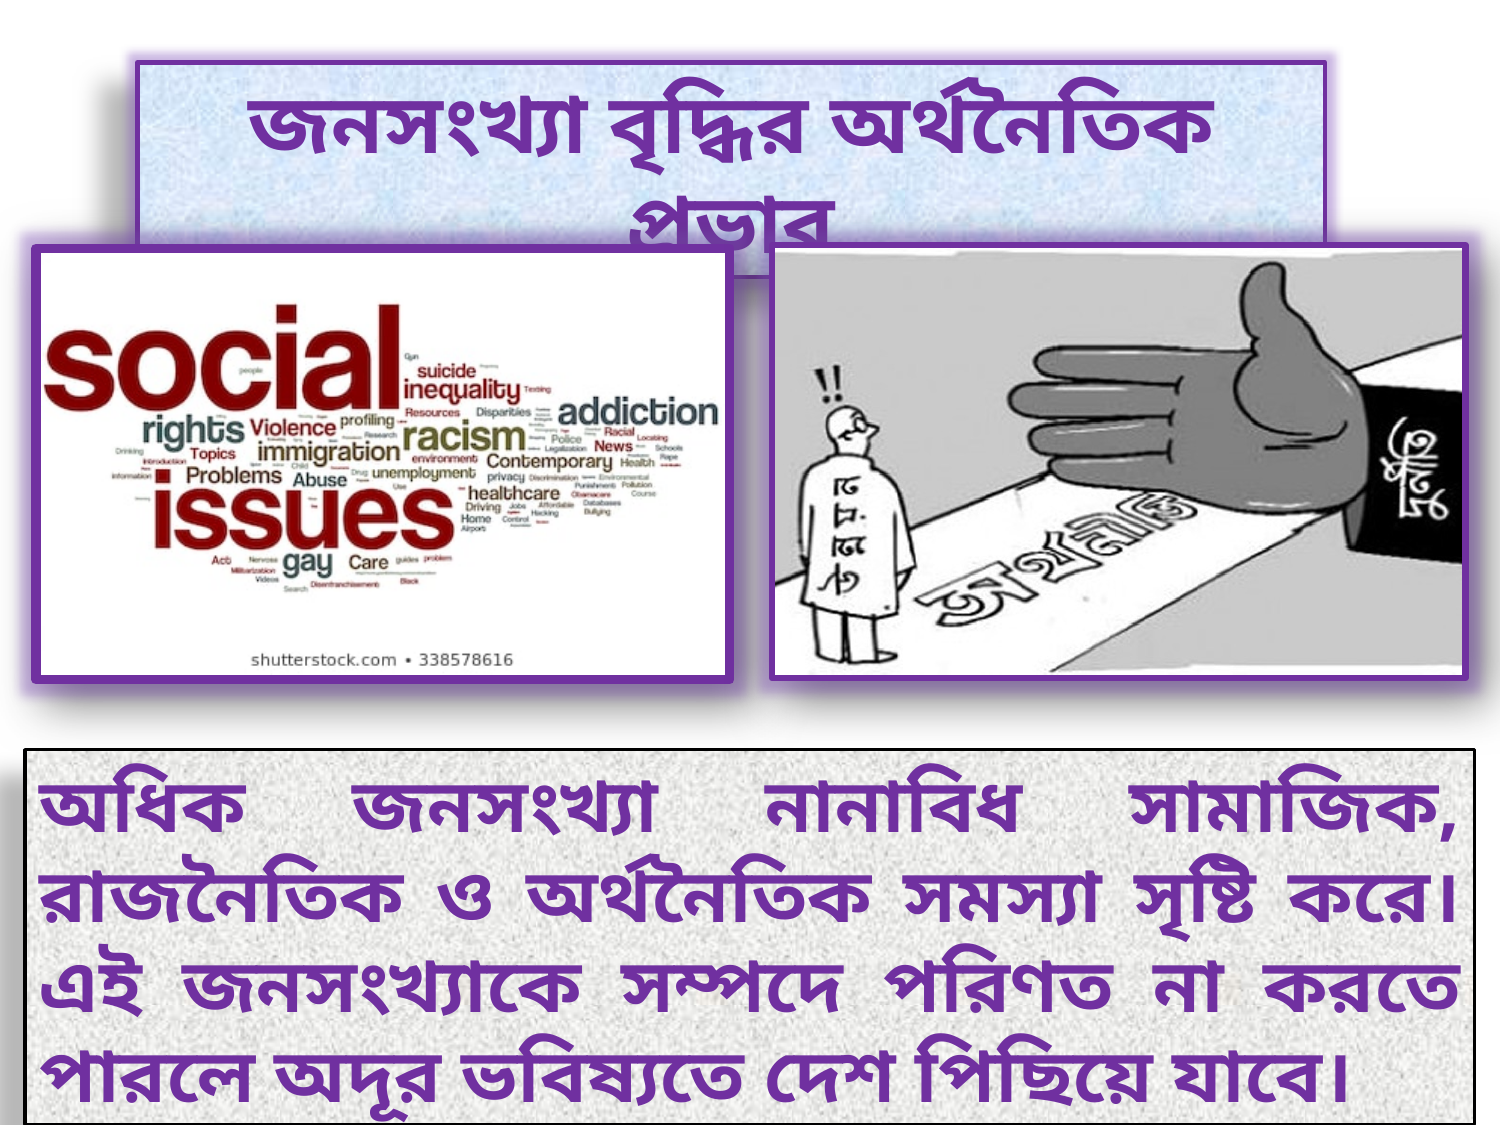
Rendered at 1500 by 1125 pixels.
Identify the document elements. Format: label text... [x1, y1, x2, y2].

text_box অধিক জনসংখ্যা নানাবিধ সামাজিক, রাজনৈতিক ও অর্থনৈতিক সমস্যা সৃষ্টি করে। এই জনসংখ্যাকে সম্পদে পরিণত না করতে পারলে অদূর ভবিষ্যতে দেশ পিছিয়ে যাবে। [24, 749, 1475, 1125]
picture [40, 252, 726, 676]
picture [774, 247, 1463, 676]
text_box জনসংখ্যা বৃদ্ধির অর্থনৈতিক প্রভাব [137, 62, 1325, 222]
